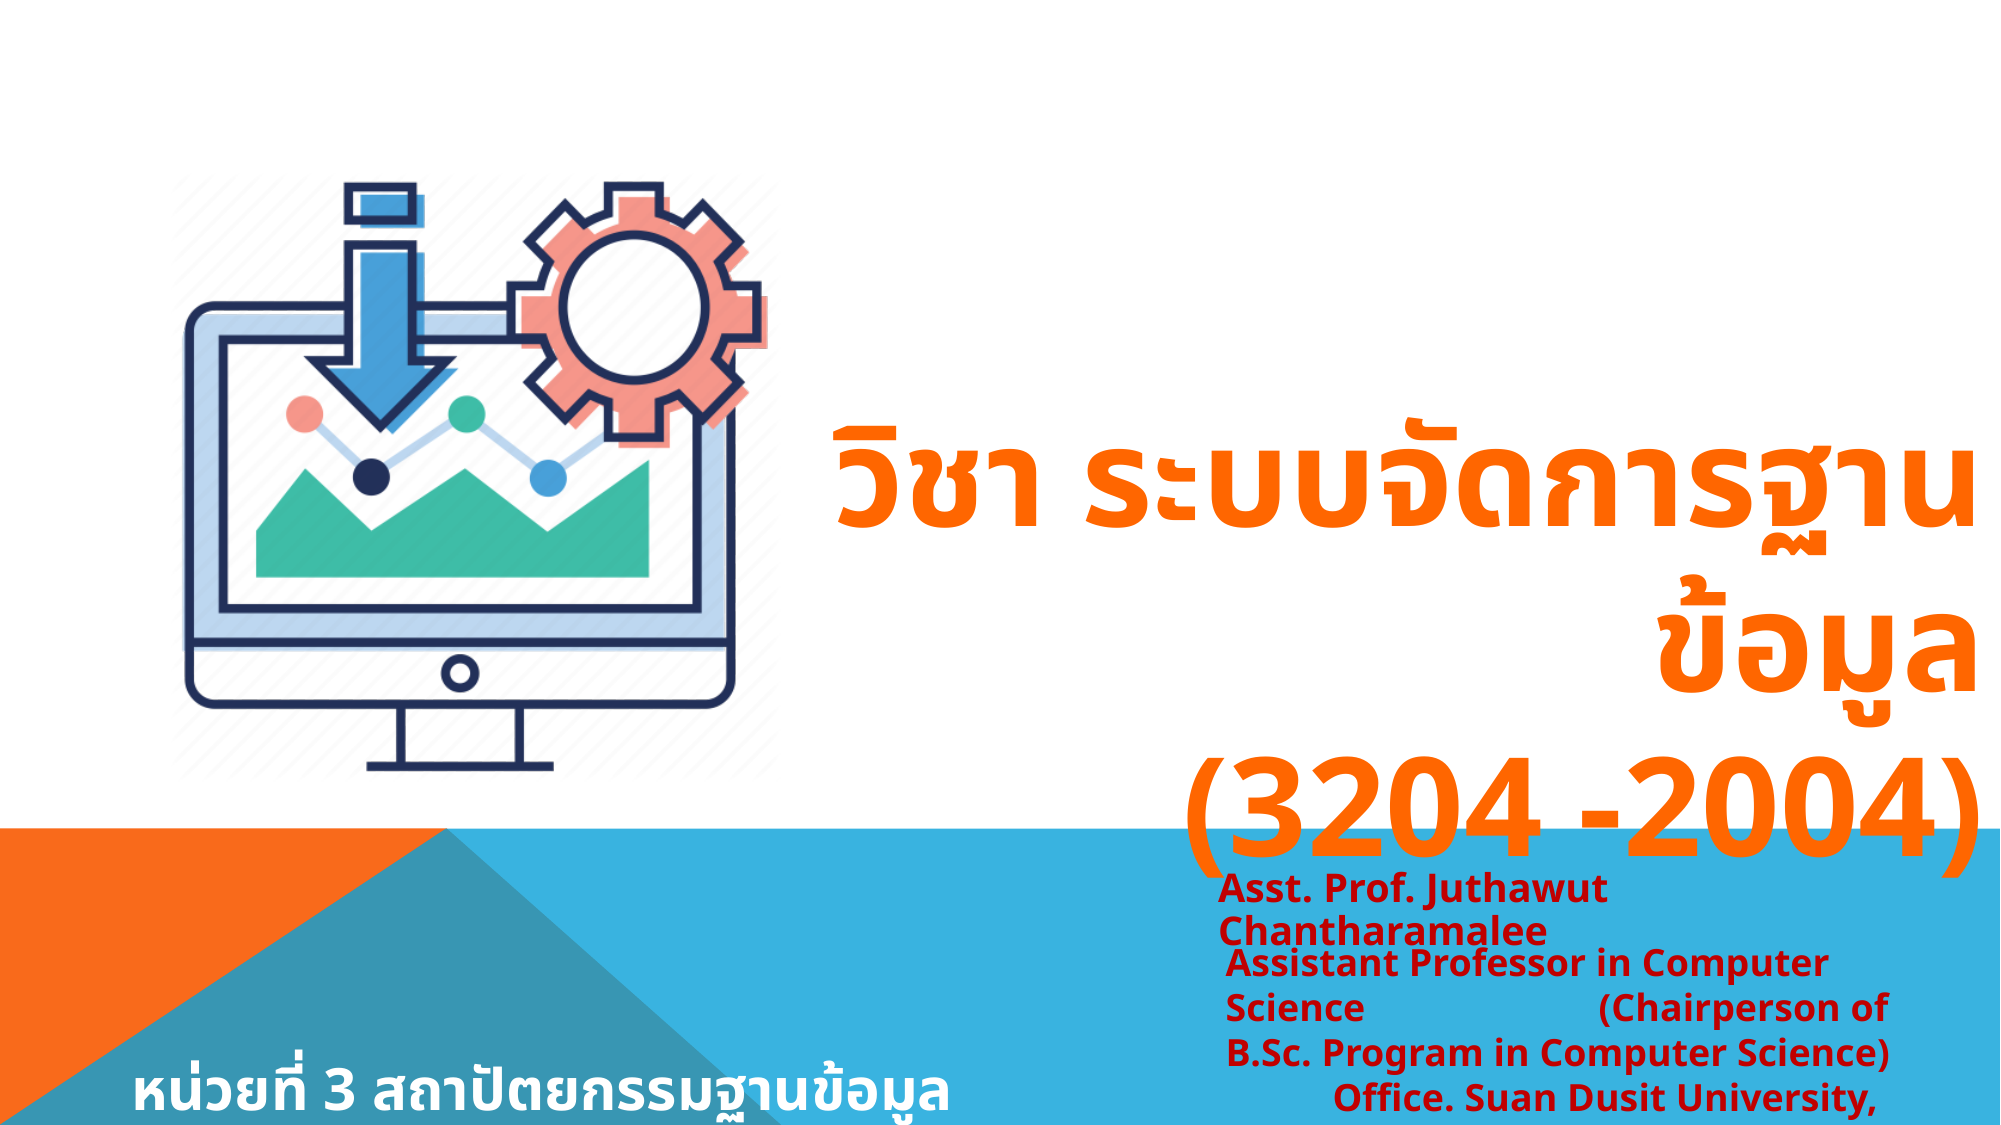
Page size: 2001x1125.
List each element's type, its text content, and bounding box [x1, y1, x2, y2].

picture [169, 171, 781, 783]
title วิชา ระบบจัดการฐานข้อมูล (3204 -2004) [727, 450, 2000, 824]
text_box หน่วยที่ 3 สถาปัตยกรรมฐานข้อมูล [116, 1045, 1140, 1125]
text_box Assistant Professor in Computer Science (Chairperson of B.Sc. Program in Computer Science) Office. Suan Dusit University, Phone. (+66) 2244-5691 Email. juthawut_cha@dusit.ac.th, jchantharamalee@gmail.com [1210, 931, 1933, 1099]
text_box Asst. Prof. Juthawut Chantharamalee [1203, 860, 1926, 962]
